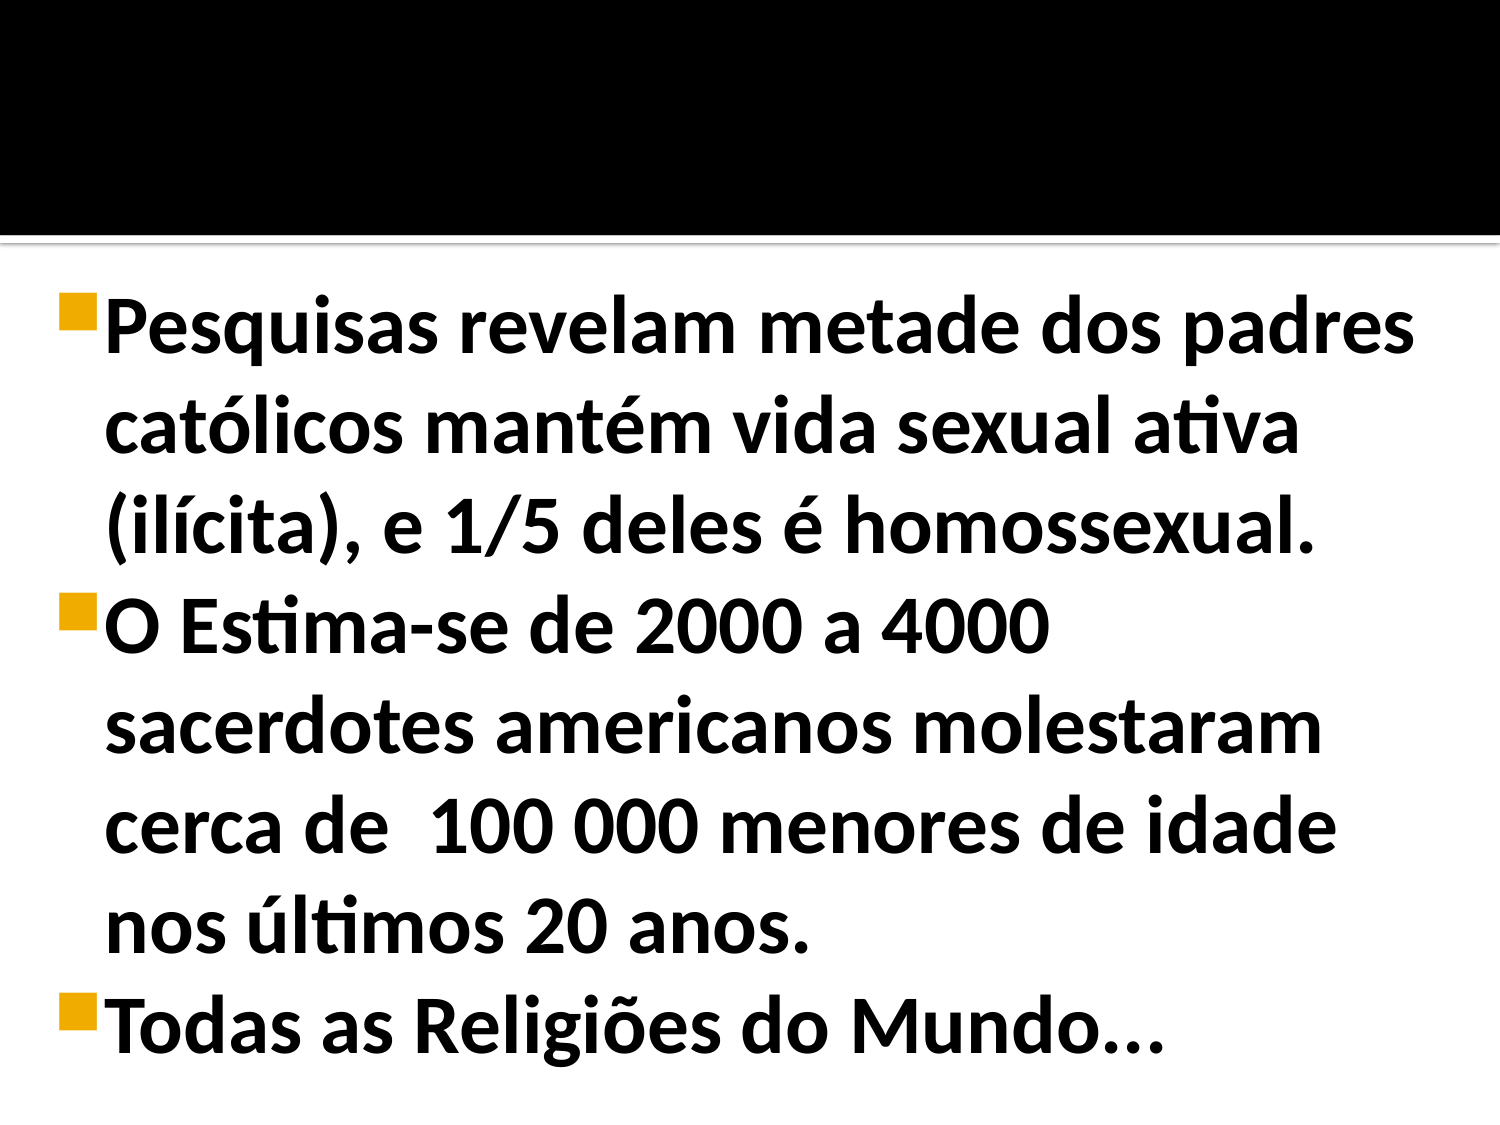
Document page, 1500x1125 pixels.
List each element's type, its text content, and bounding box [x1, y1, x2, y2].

list Pesquisas revelam metade dos padres católicos mantém vida sexual ativa (ilícita), e 1/5 deles é homossexual. O Estima-se de 2000 a 4000 sacerdotes americanos molestaram cerca de 100 000 menores de idade nos últimos 20 anos. Todas as Religiões do Mundo... [23, 255, 1436, 1114]
